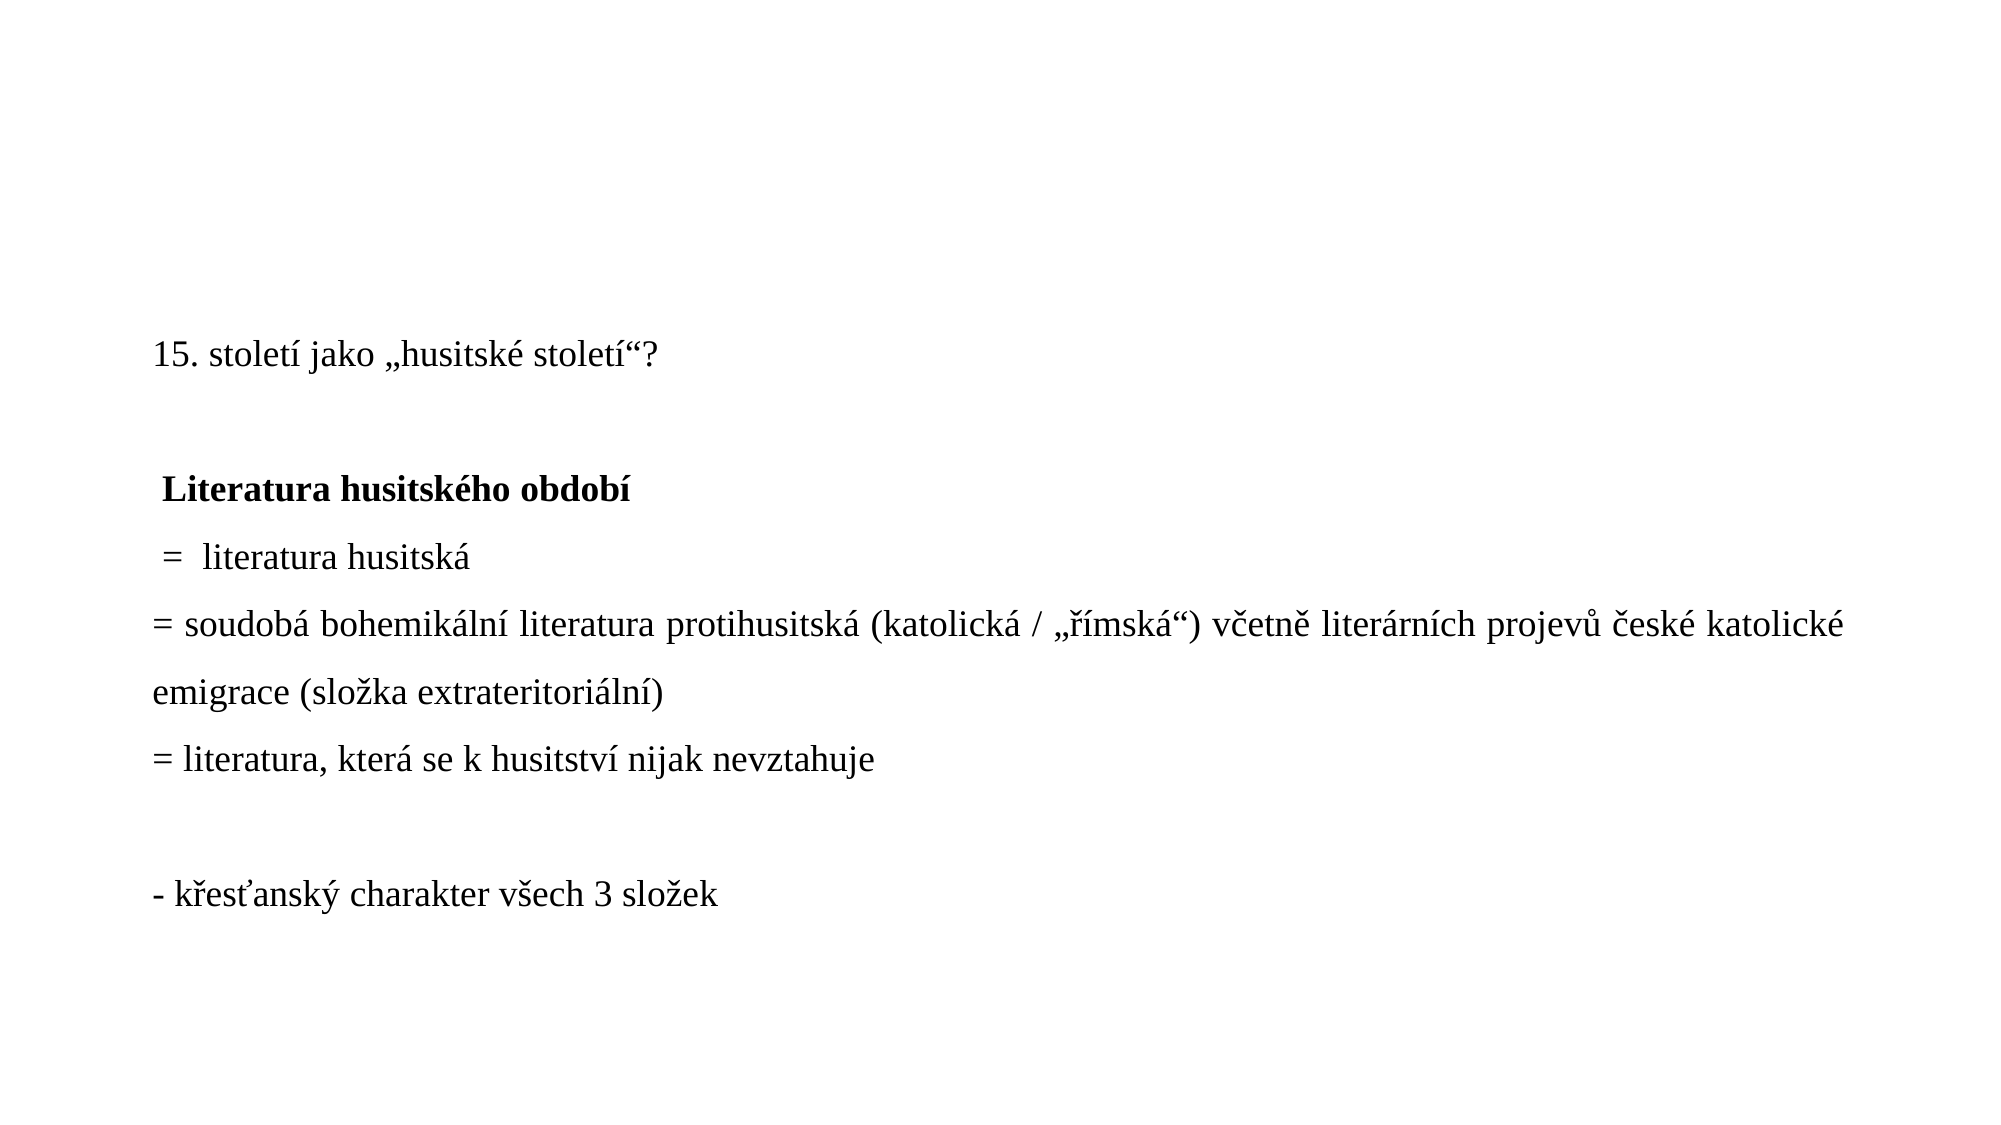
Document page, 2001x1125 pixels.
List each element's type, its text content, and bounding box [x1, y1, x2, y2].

list 15. století jako „husitské století“? Literatura husitského období = literatura husitská = soudobá bohemikální literatura protihusitská (katolická / „římská“) včetně literárních projevů české katolické emigrace (složka extrateritoriální) = literatura, která se k husitství nijak nevztahuje - křesťanský charakter všech 3 složek [137, 299, 1863, 1014]
